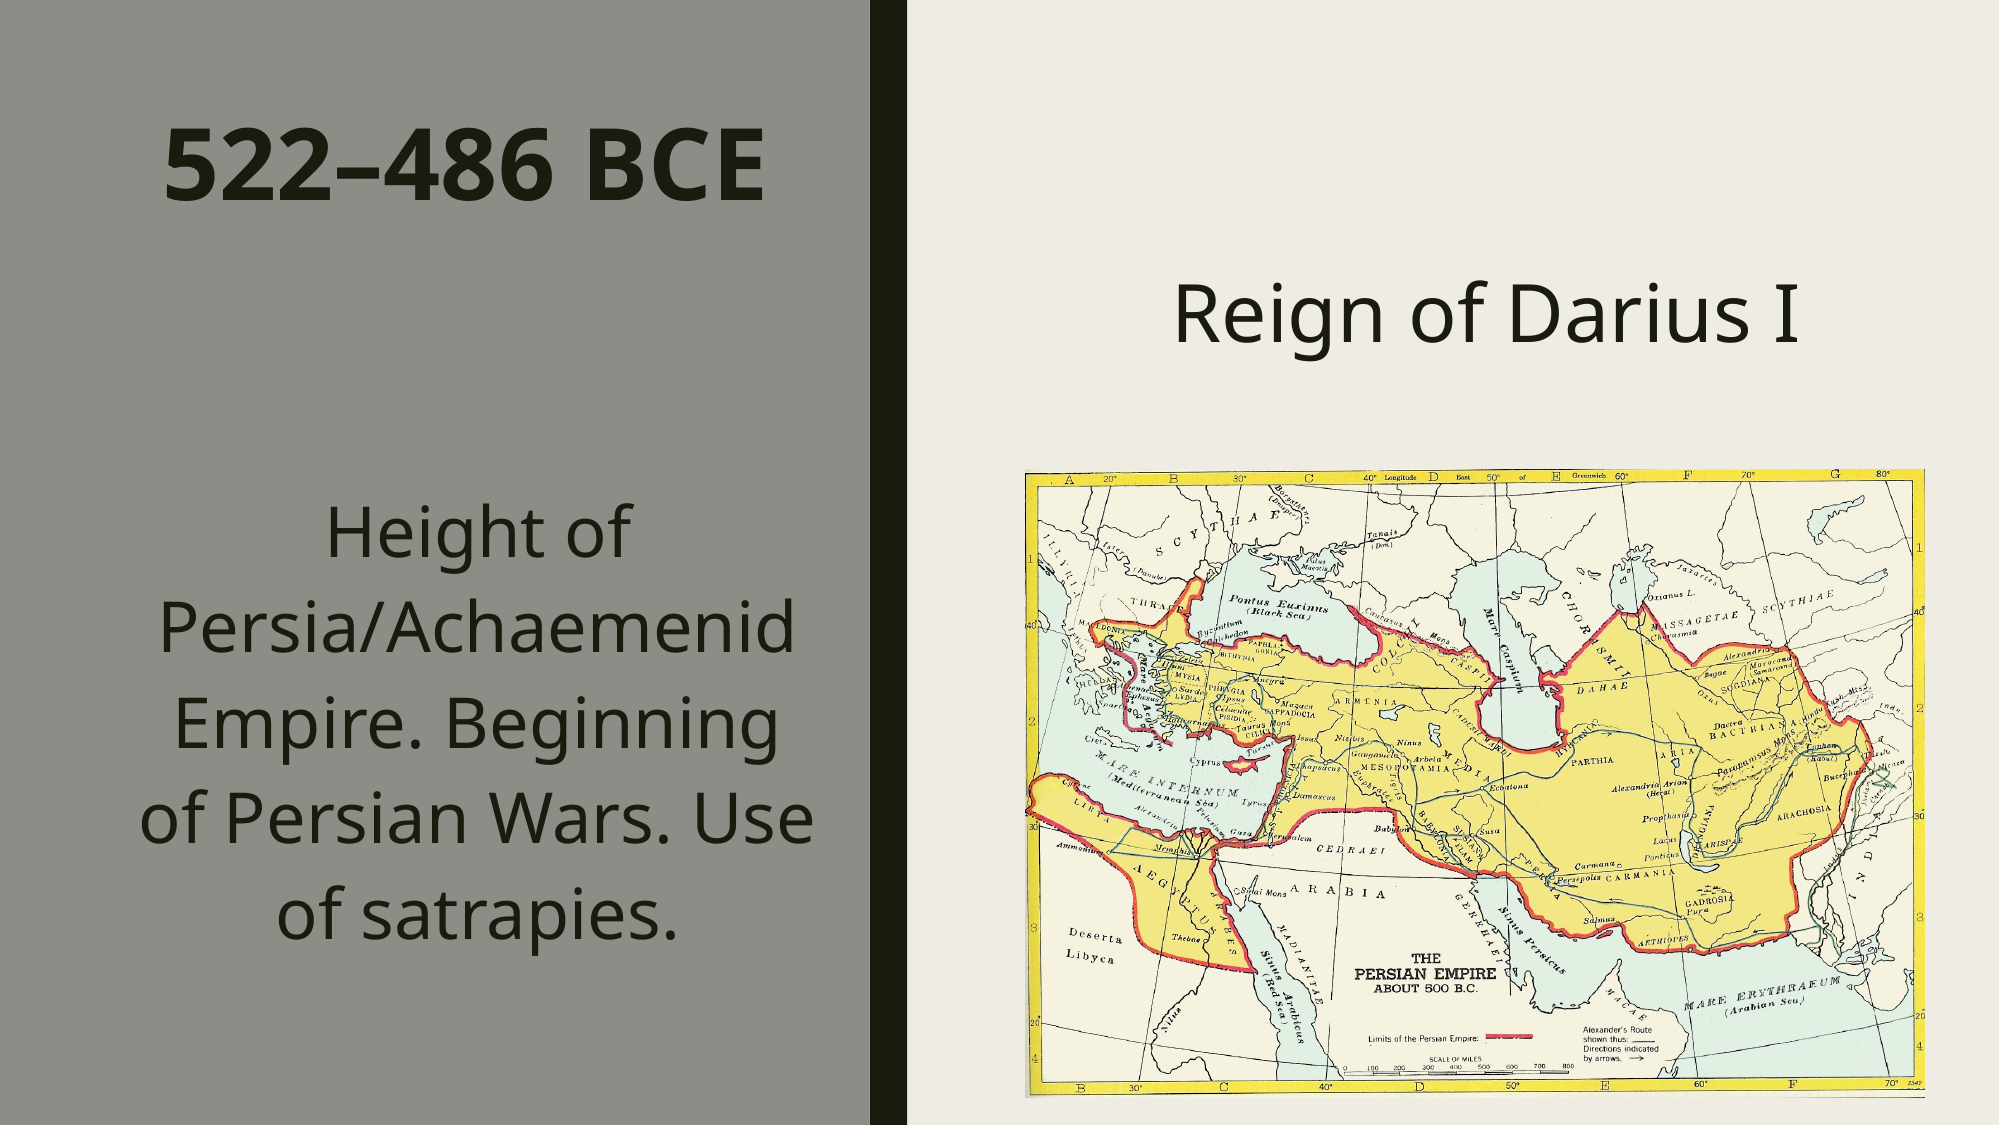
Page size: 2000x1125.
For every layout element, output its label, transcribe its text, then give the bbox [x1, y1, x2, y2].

list Reign of Darius I [999, 262, 1973, 467]
list Height of Persia/Achaemenid Empire. Beginning of Persian Wars. Use of satrapies. [118, 468, 838, 963]
title 522–486 BCE [118, 112, 813, 467]
picture [1025, 469, 1925, 1098]
